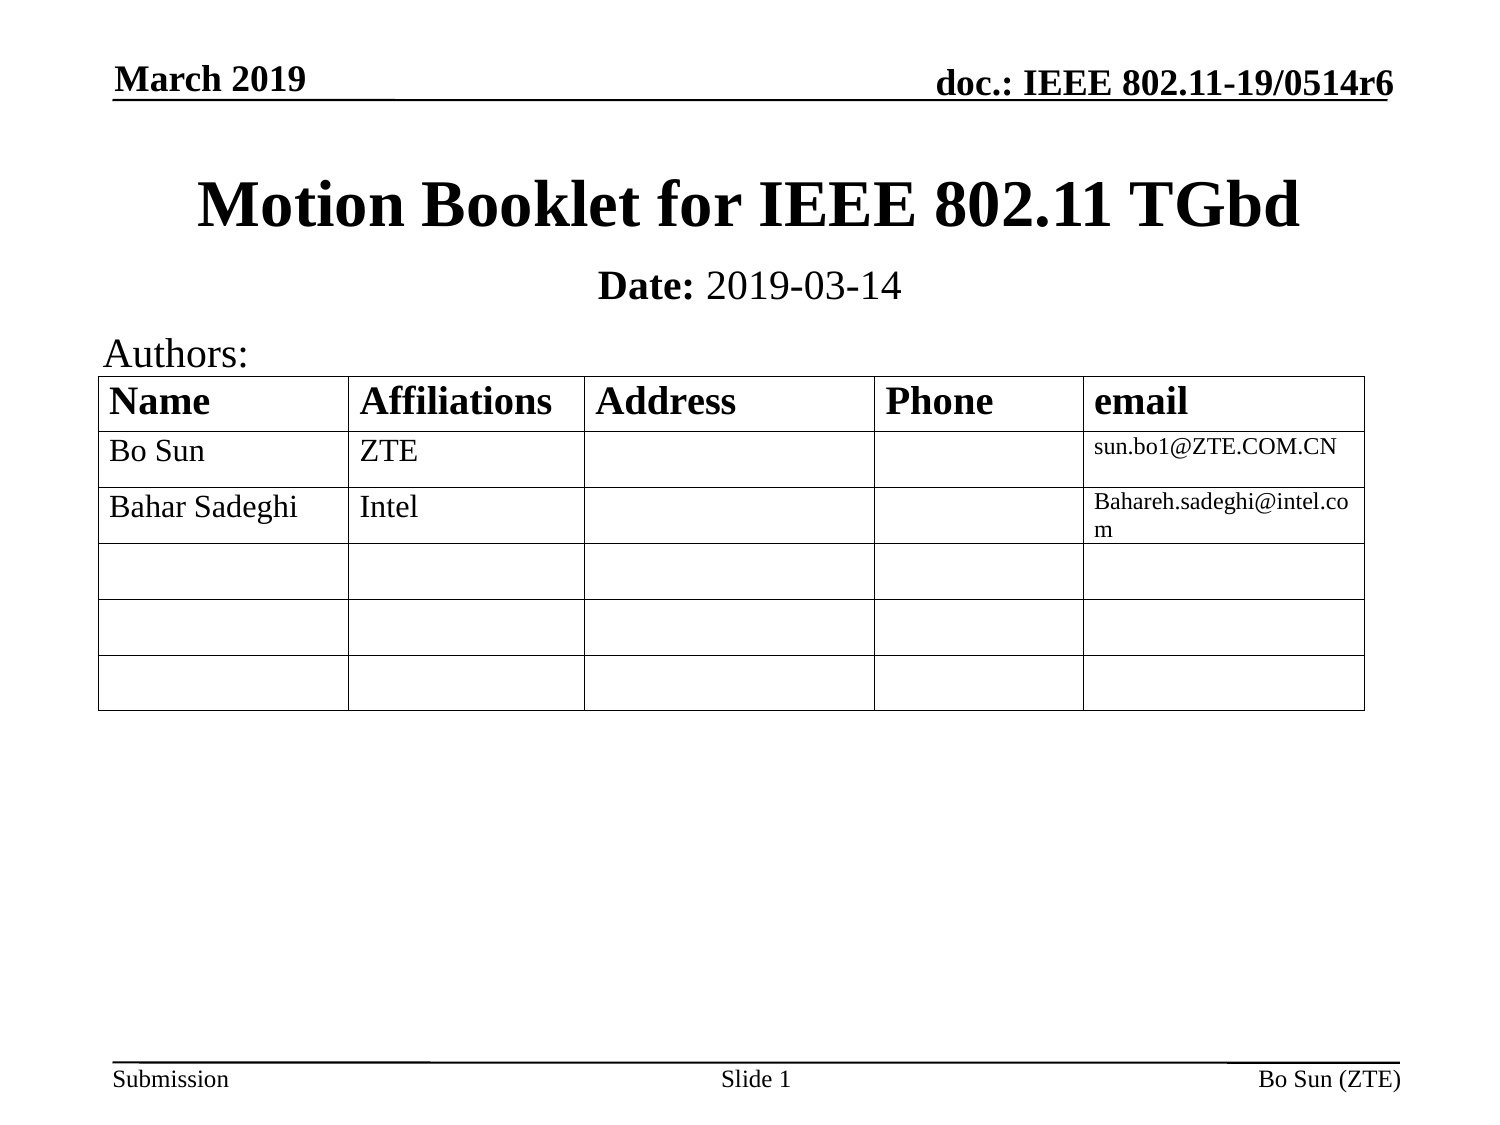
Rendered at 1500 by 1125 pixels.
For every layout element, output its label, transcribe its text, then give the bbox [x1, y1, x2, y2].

footer Bo Sun (ZTE) [902, 1061, 1402, 1093]
title Motion Booklet for IEEE 802.11 TGbd [112, 112, 1388, 249]
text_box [83, 375, 1396, 776]
text_box Authors: [87, 318, 325, 374]
list Date: 2019-03-14 [112, 249, 1388, 316]
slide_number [114, 54, 493, 100]
slide_number Slide 1 [712, 1061, 800, 1123]
